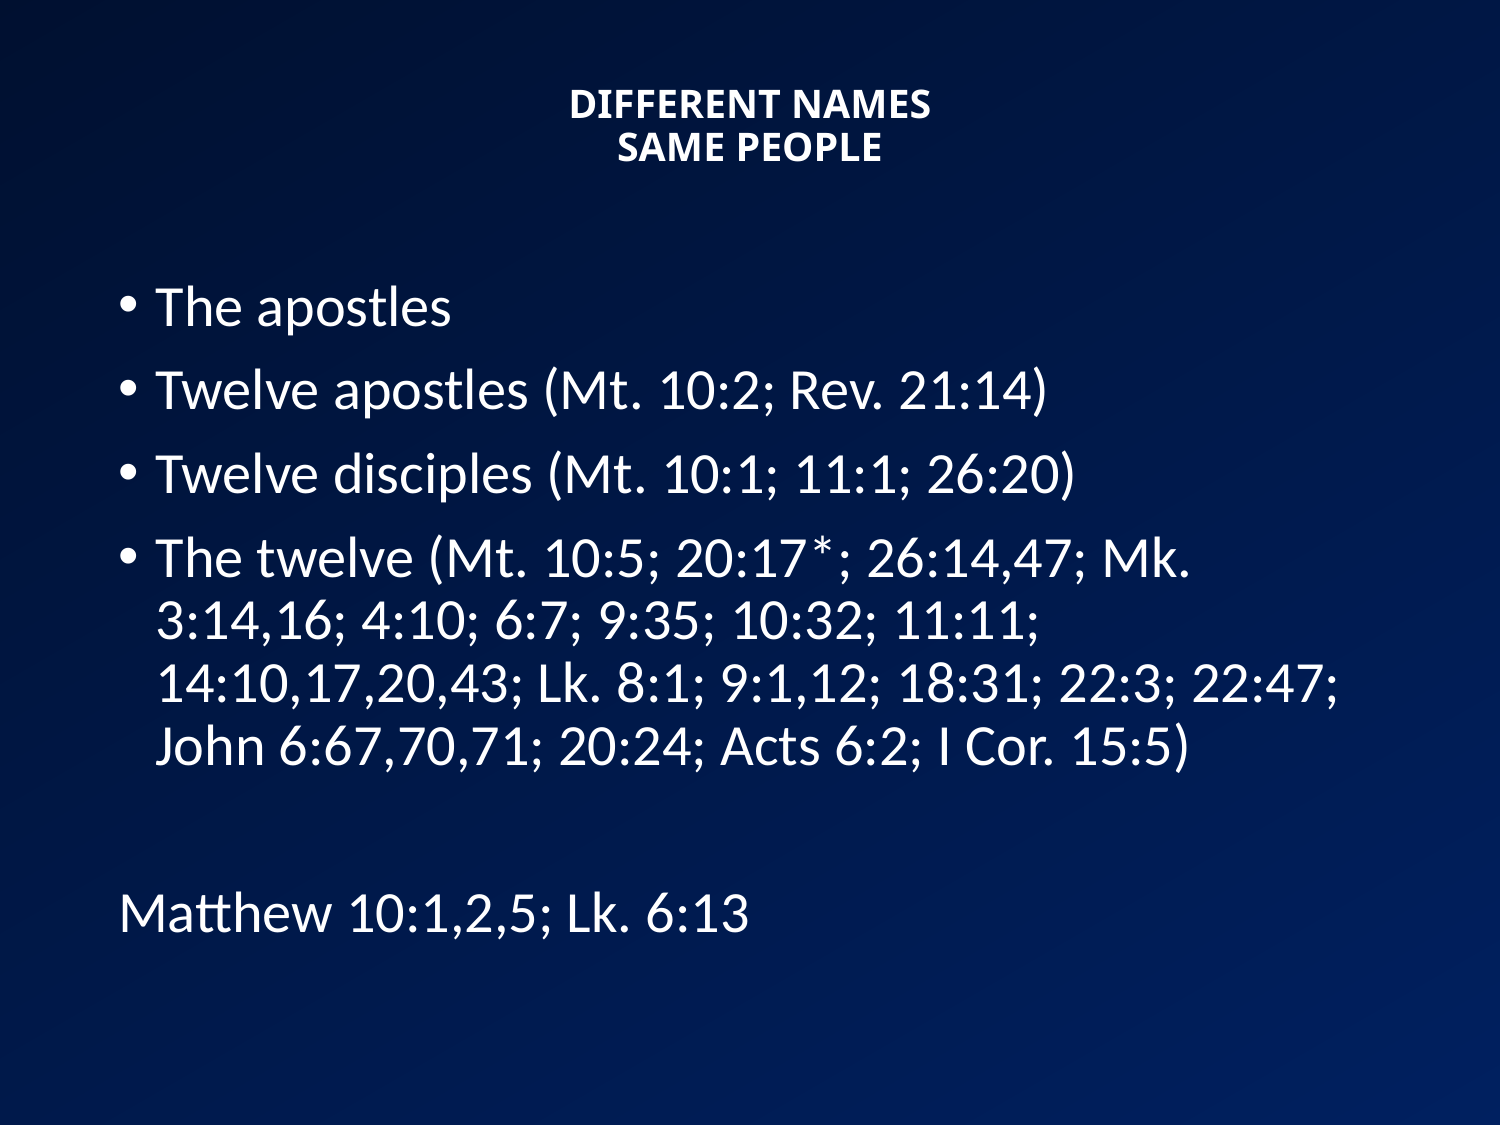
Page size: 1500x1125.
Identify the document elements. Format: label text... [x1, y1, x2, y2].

title DIFFERENT NAMES SAME PEOPLE [103, 76, 1397, 178]
list The apostles Twelve apostles (Mt. 10:2; Rev. 21:14) Twelve disciples (Mt. 10:1; 11:1; 26:20) The twelve (Mt. 10:5; 20:17*; 26:14,47; Mk. 3:14,16; 4:10; 6:7; 9:35; 10:32; 11:11; 14:10,17,20,43; Lk. 8:1; 9:1,12; 18:31; 22:3; 22:47; John 6:67,70,71; 20:24; Acts 6:2; I Cor. 15:5) Matthew 10:1,2,5; Lk. 6:13 [103, 268, 1397, 1063]
